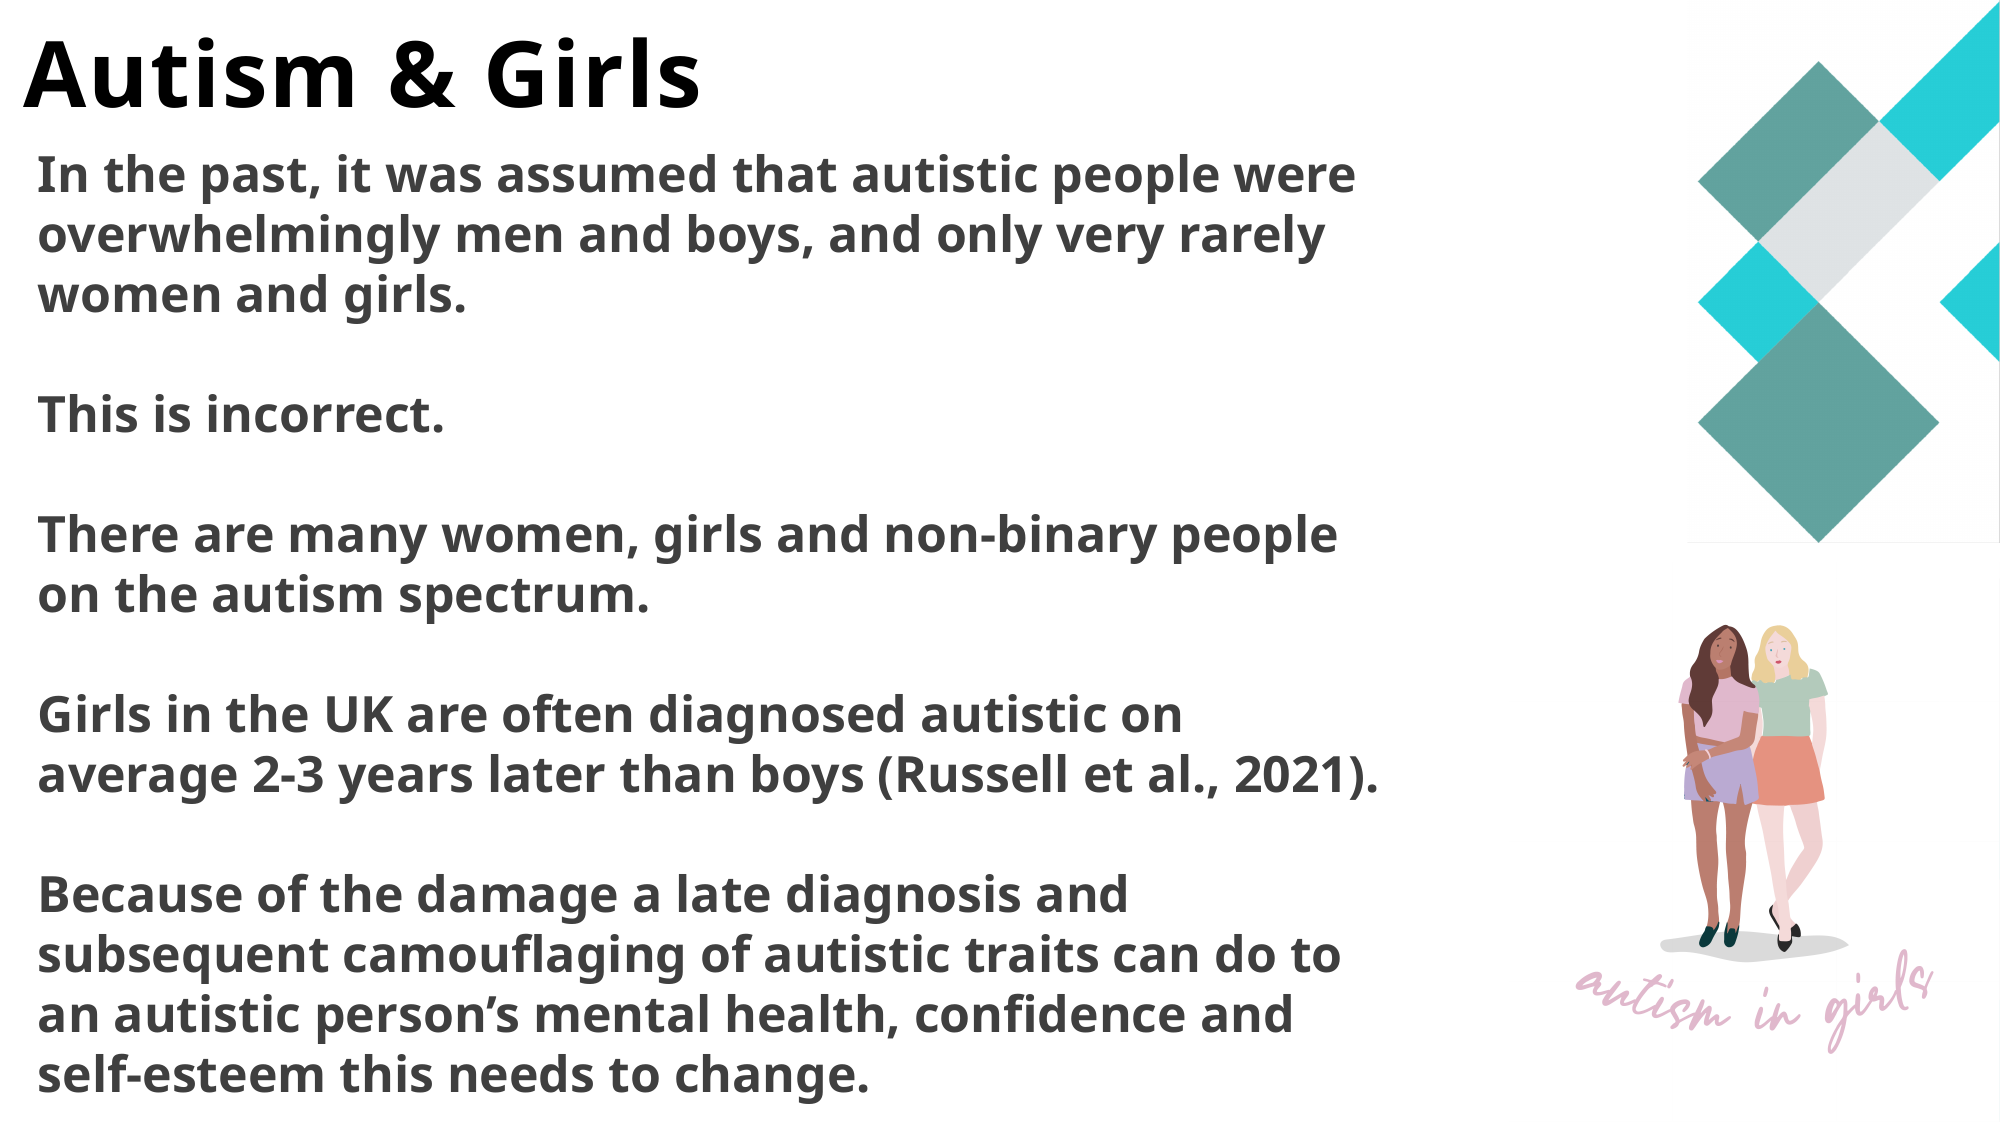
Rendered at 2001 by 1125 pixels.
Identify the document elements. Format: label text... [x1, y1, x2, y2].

picture [1509, 562, 2000, 1122]
text_box In the past, it was assumed that autistic people were overwhelmingly men and boys, and only very rarely women and girls. This is incorrect. There are many women, girls and non-binary people on the autism spectrum. Girls in the UK are often diagnosed autistic on average 2-3 years later than boys (Russell et al., 2021). Because of the damage a late diagnosis and subsequent camouflaging of autistic traits can do to an autistic person’s mental health, confidence and self-esteem this needs to change. [23, 135, 1410, 1110]
picture [1572, 0, 2000, 543]
title Autism & Girls [23, 26, 1687, 127]
